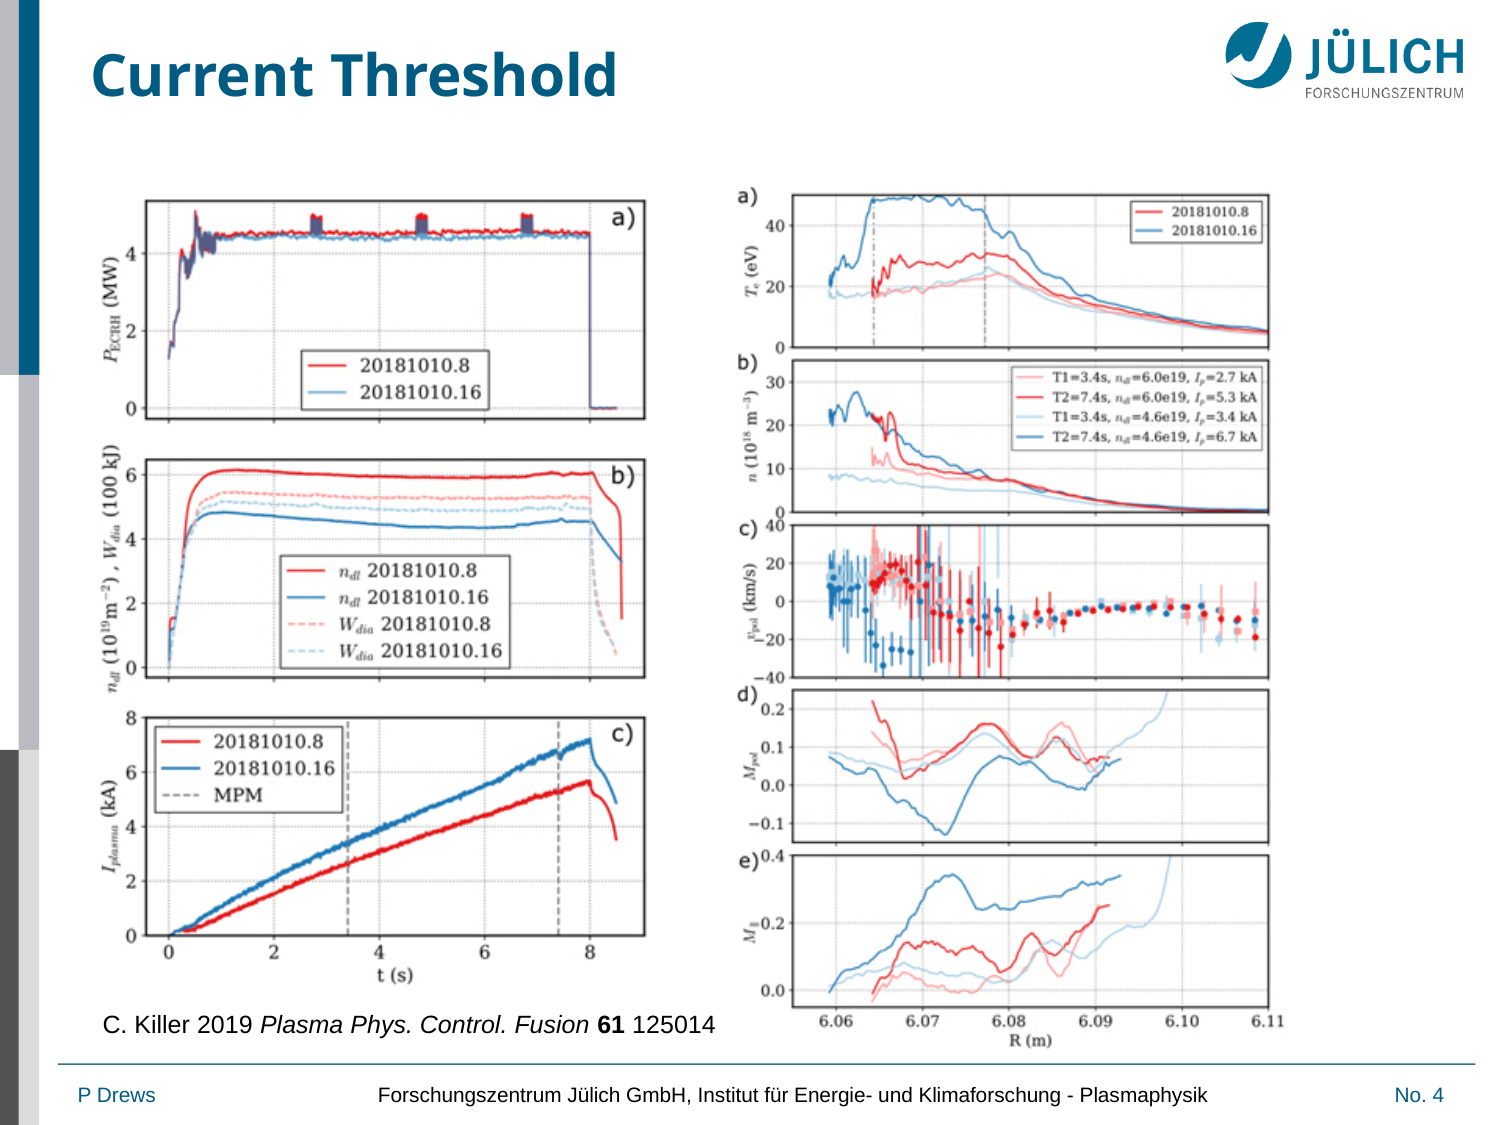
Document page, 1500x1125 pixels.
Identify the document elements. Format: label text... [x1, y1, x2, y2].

text_box C. Killer 2019 Plasma Phys. Control. Fusion 61 125014 [87, 985, 738, 1125]
picture [1425, 20, 1463, 98]
picture [99, 199, 647, 987]
title Current Threshold [75, 7, 1425, 138]
picture [737, 187, 1285, 1051]
